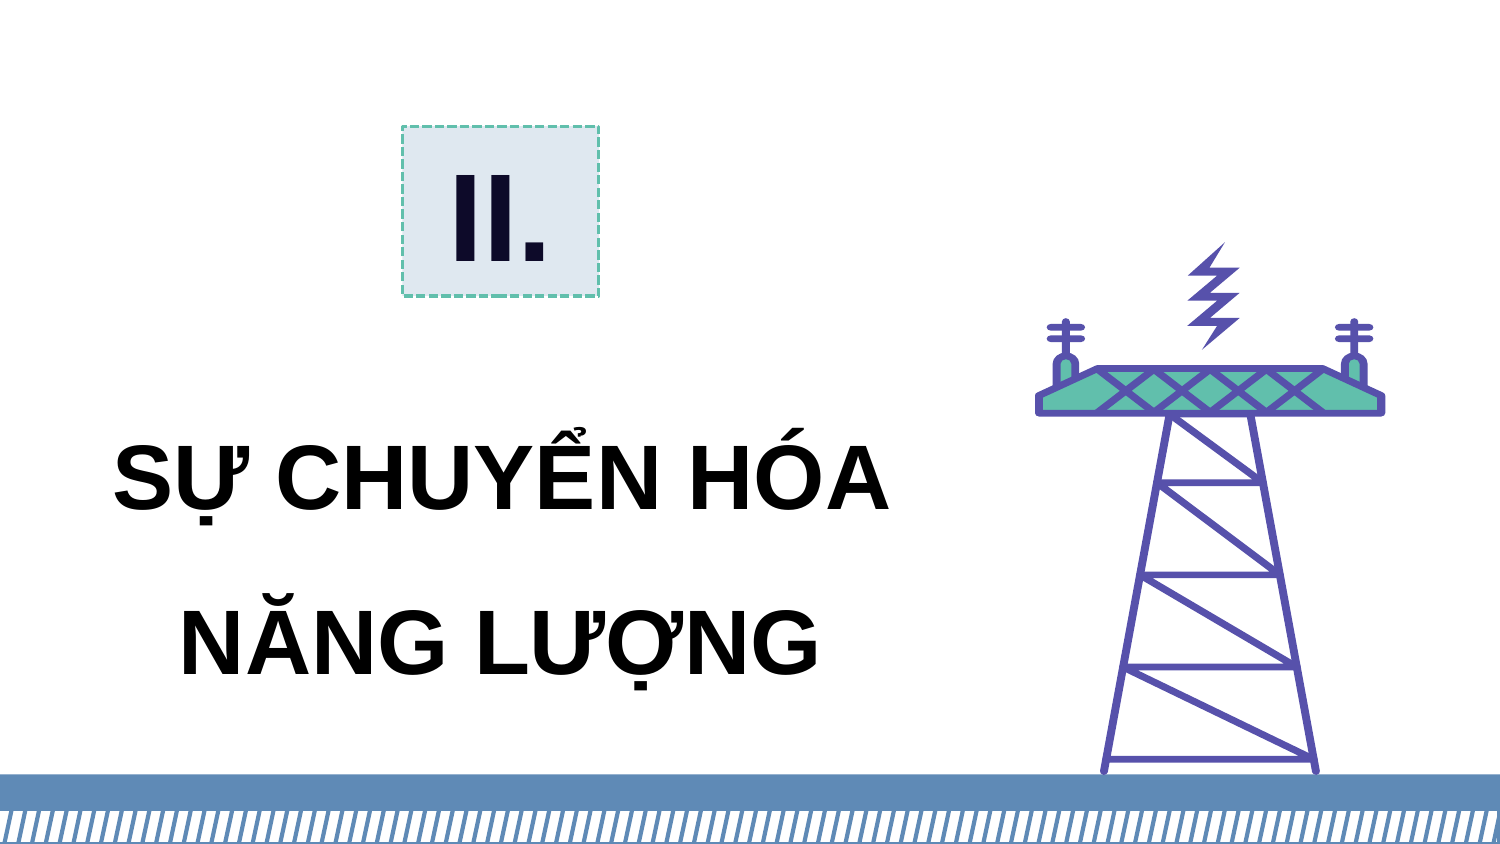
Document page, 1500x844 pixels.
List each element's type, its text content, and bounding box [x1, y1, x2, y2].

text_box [1034, 241, 1386, 776]
title II. [402, 126, 599, 296]
text_box SỰ CHUYỂN HÓA NĂNG LƯỢNG [87, 355, 914, 701]
